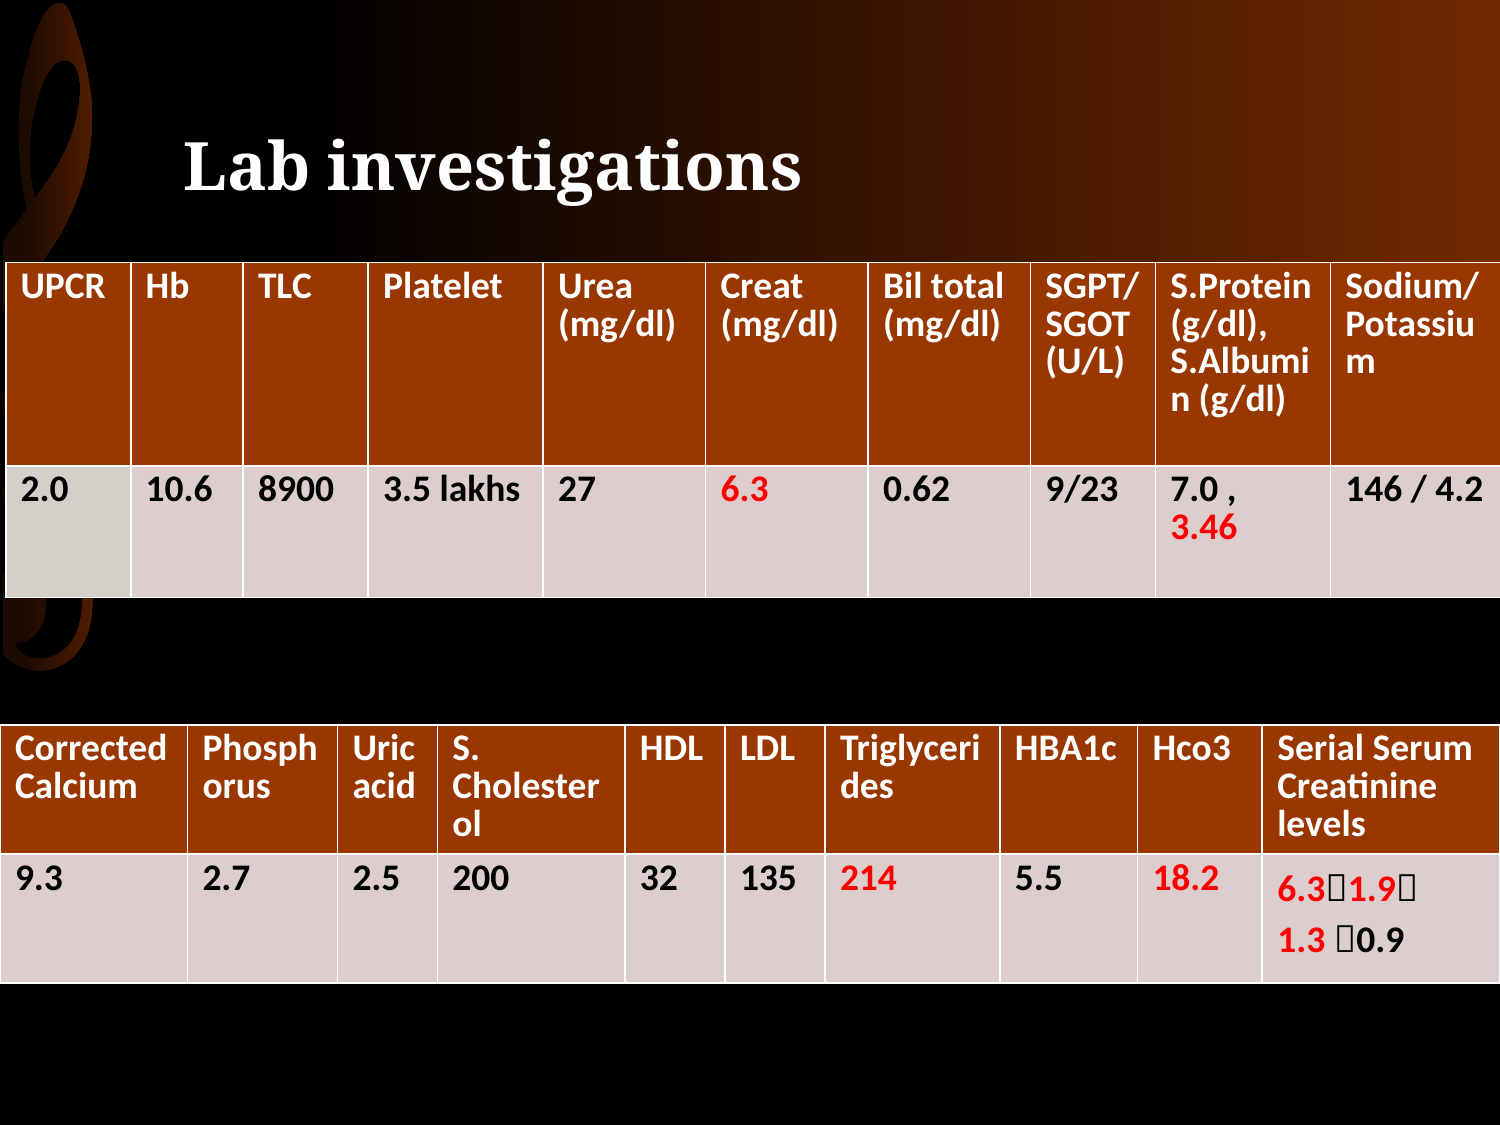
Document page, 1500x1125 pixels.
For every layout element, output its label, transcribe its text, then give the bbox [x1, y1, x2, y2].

table_cell 32 [626, 855, 724, 982]
table_cell 10.6 [132, 467, 242, 597]
table_header Corrected Calcium [1, 726, 187, 853]
table_header Uric acid [338, 726, 437, 853]
table_header SGPT/SGOT (U/L) [1031, 263, 1155, 465]
table_header UPCR [7, 263, 130, 465]
table_cell 2.0 [7, 467, 130, 597]
table_header Sodium/ Potassium [1331, 263, 1500, 465]
table_cell 3.5 lakhs [369, 467, 542, 597]
table_header S. Cholesterol [438, 726, 624, 853]
table_header Platelet [369, 263, 542, 465]
table_cell 135 [726, 855, 824, 982]
table_cell 214 [826, 855, 999, 982]
table_header HBA1c [1001, 726, 1137, 853]
table_cell 2.7 [188, 855, 337, 982]
table_header Hco3 [1138, 726, 1261, 853]
table_header Hb [132, 263, 242, 465]
table_header S.Protein (g/dl), S.Albumin (g/dl) [1156, 263, 1330, 465]
table_header Creat (mg/dl) [706, 263, 867, 465]
title Lab investigations [168, 32, 1332, 213]
table_cell 9.3 [1, 855, 187, 982]
table_header Bil total (mg/dl) [869, 263, 1030, 465]
table_cell 6.3 [706, 467, 867, 597]
table_header TLC [244, 263, 367, 465]
table_header Serial Serum Creatinine levels [1263, 726, 1499, 853]
table_header LDL [726, 726, 824, 853]
table_cell 146 / 4.2 [1331, 467, 1500, 597]
table_header Urea (mg/dl) [544, 263, 705, 465]
table_cell 5.5 [1001, 855, 1137, 982]
table_cell 18.2 [1138, 855, 1261, 982]
table_cell 200 [438, 855, 624, 982]
table_cell 8900 [244, 467, 367, 597]
table_cell 9/23 [1031, 467, 1155, 597]
table_header HDL [626, 726, 724, 853]
table_header Phosphorus [188, 726, 337, 853]
table_cell 6.31.9 1.3 0.9 [1263, 855, 1499, 982]
table_cell 2.5 [338, 855, 437, 982]
table_cell 27 [544, 467, 705, 597]
table_cell 0.62 [869, 467, 1030, 597]
table_header Triglycerides [826, 726, 999, 853]
table_cell 7.0 , 3.46 [1156, 467, 1330, 597]
